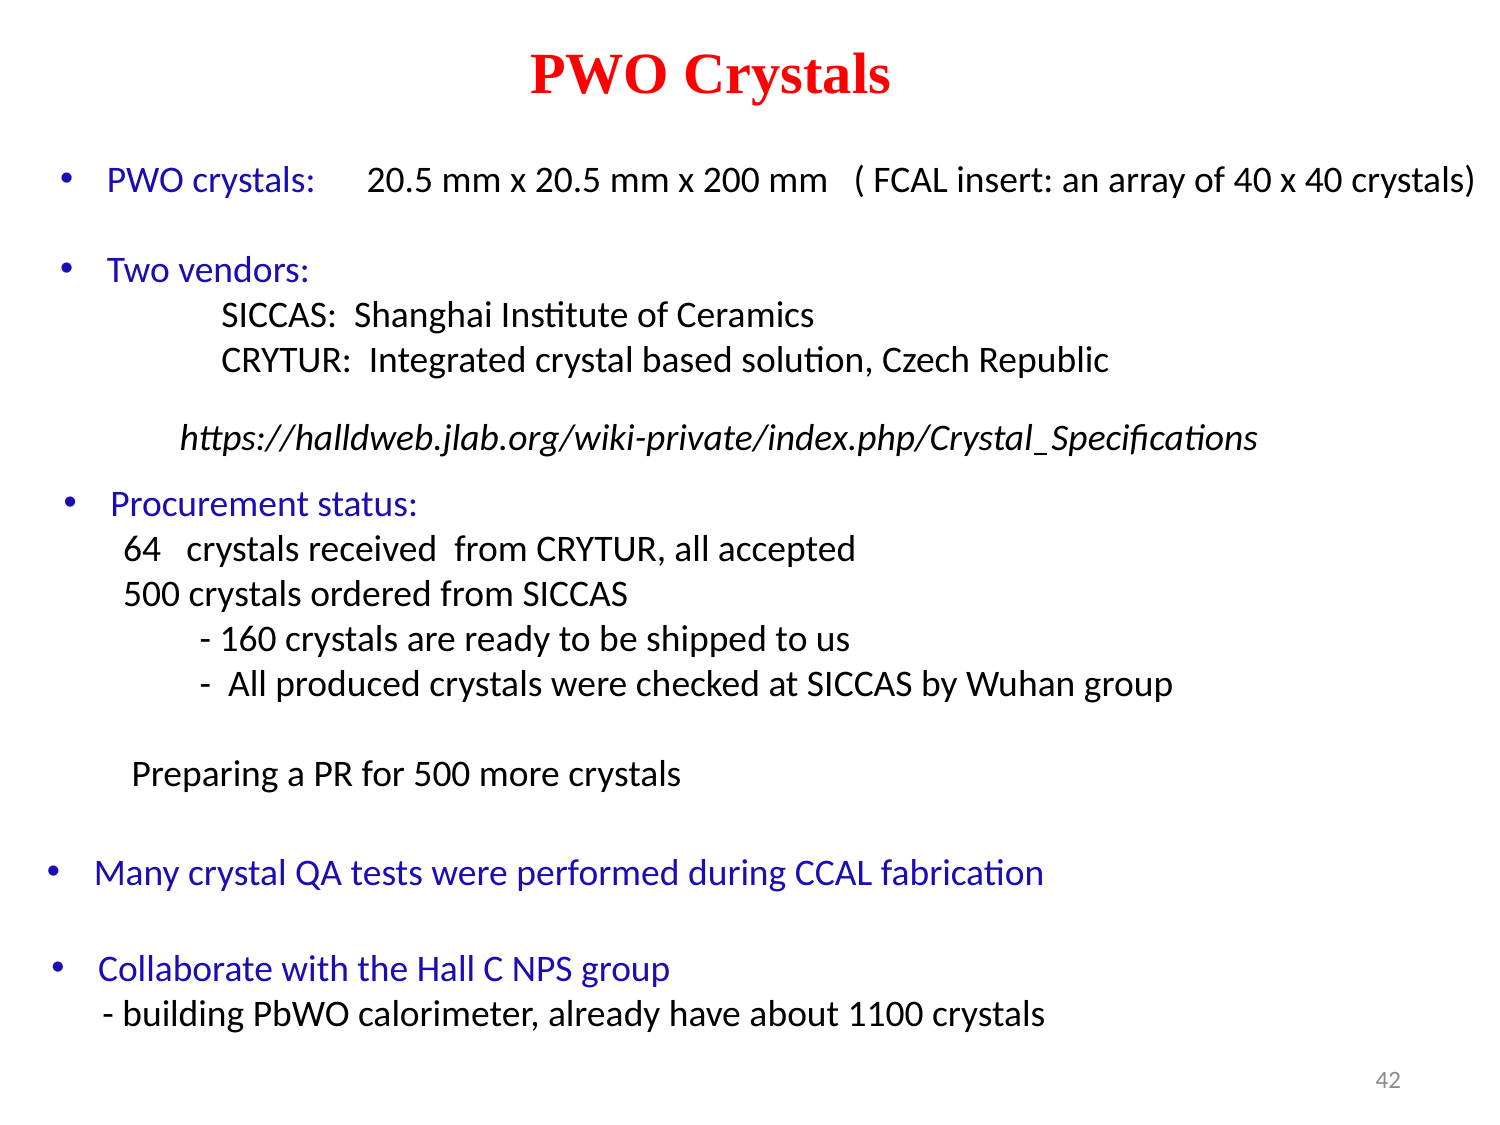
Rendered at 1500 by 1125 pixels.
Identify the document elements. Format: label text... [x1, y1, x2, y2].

text_box Procurement status: 64 crystals received from CRYTUR, all accepted 500 crystals ordered from SICCAS - 160 crystals are ready to be shipped to us - All produced crystals were checked at SICCAS by Wuhan group Preparing a PR for 500 more crystals [48, 471, 1190, 846]
slide_number 42 [1066, 1048, 1417, 1109]
text_box PWO crystals: 20.5 mm x 20.5 mm x 200 mm ( FCAL insert: an array of 40 x 40 crystals) Two vendors: SICCAS: Shanghai Institute of Ceramics CRYTUR: Integrated crystal based solution, Czech Republic [45, 148, 1492, 388]
text_box Many crystal QA tests were performed during CCAL fabrication [32, 840, 1061, 900]
title PWO Crystals [87, 14, 1363, 127]
text_box Collaborate with the Hall C NPS group - building PbWO calorimeter, already have about 1100 crystals [36, 936, 1062, 1042]
text_box https://halldweb.jlab.org/wiki-private/index.php/Crystal_Specifications [164, 405, 1353, 465]
